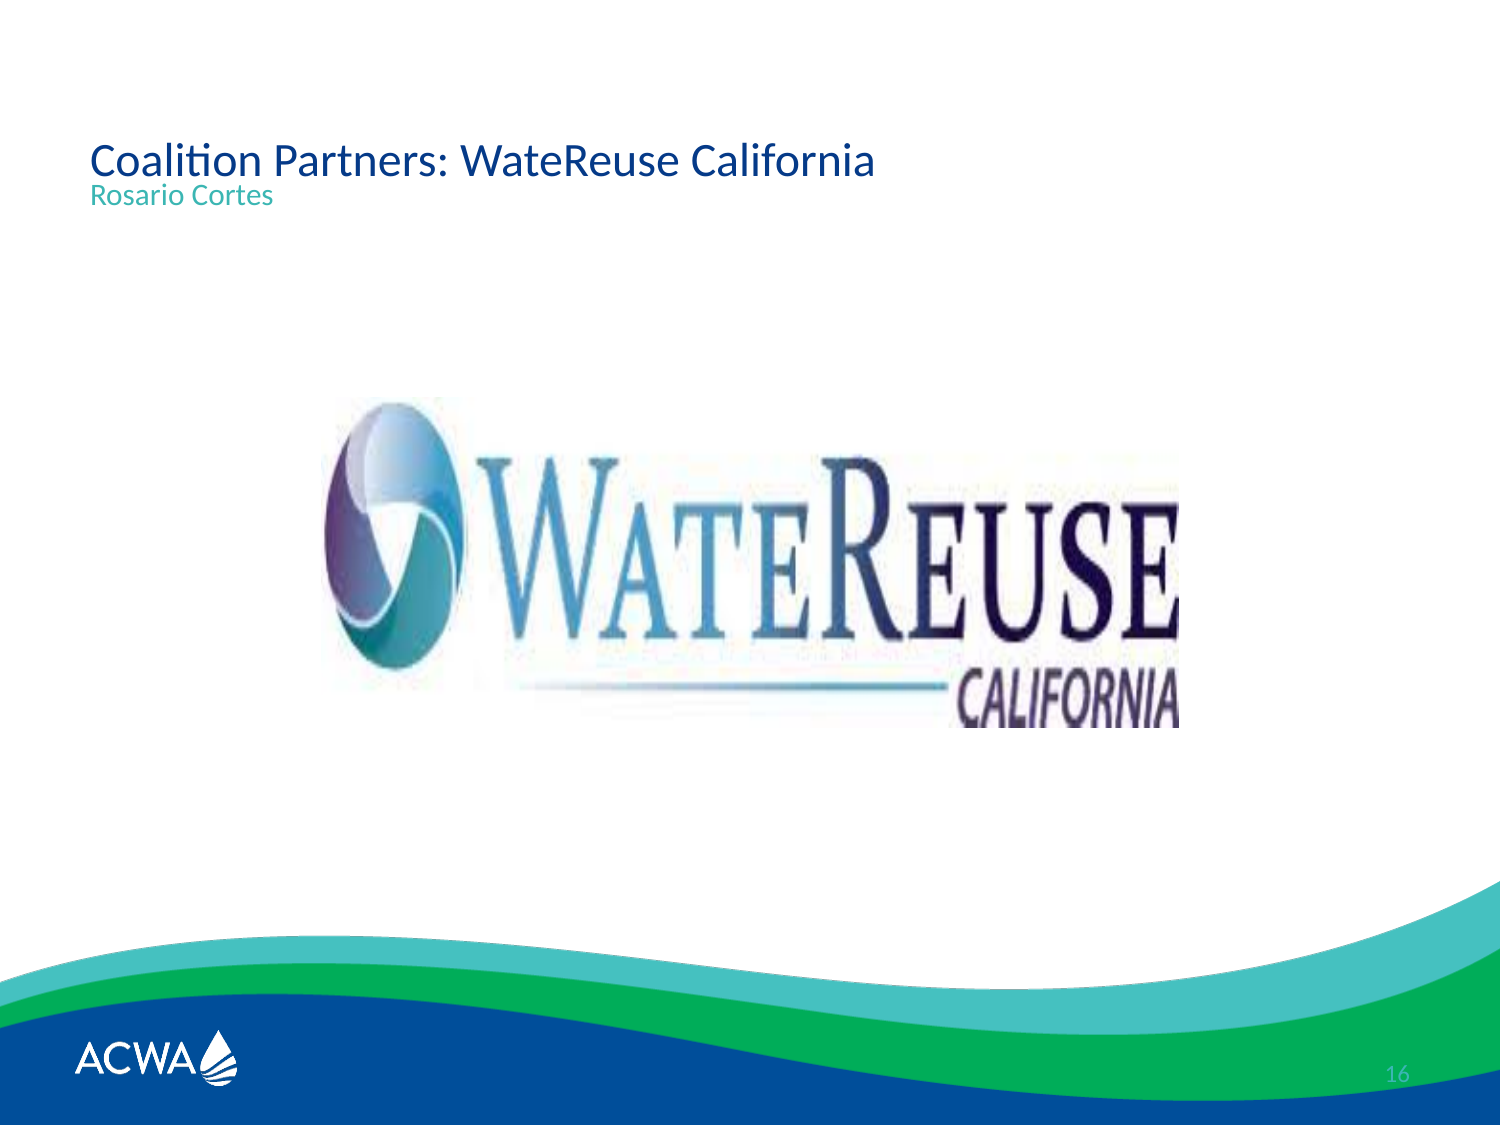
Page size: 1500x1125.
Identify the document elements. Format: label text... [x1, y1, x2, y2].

picture [0, 873, 1500, 1125]
slide_number 16 [1074, 1042, 1425, 1103]
picture [320, 397, 1179, 728]
list Rosario Cortes [75, 171, 913, 224]
title Coalition Partners: WateReuse California [75, 34, 913, 171]
